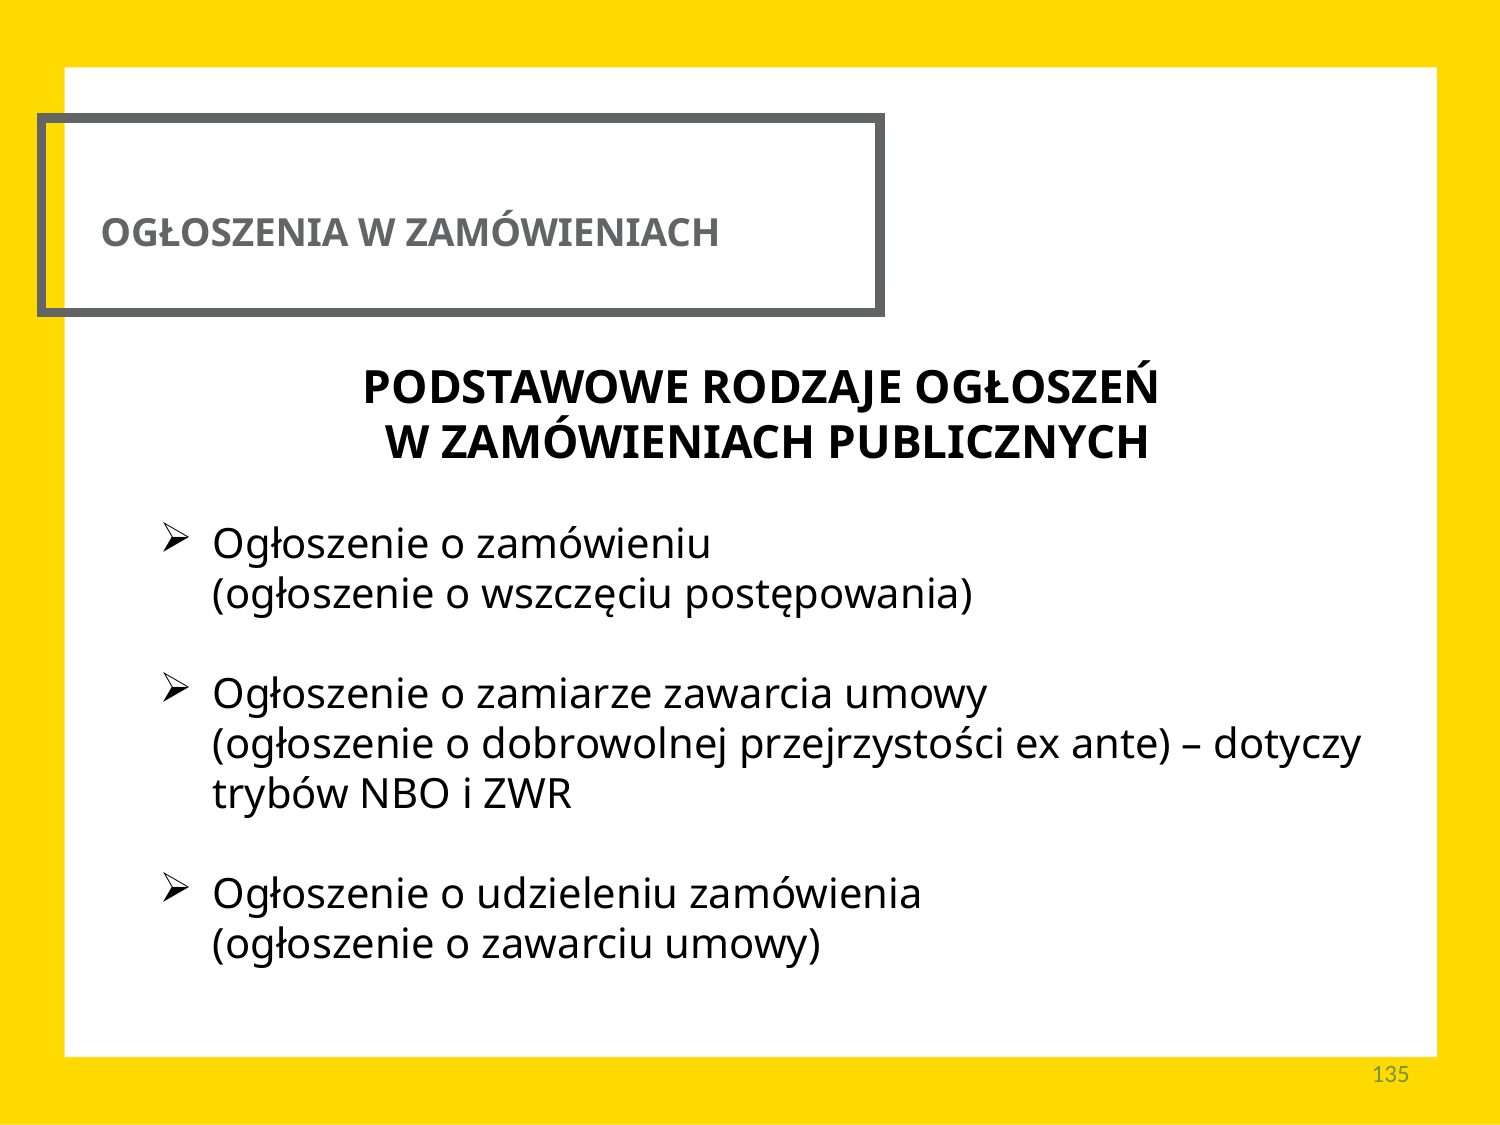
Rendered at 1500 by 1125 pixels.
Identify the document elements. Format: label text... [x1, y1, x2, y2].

text_box OGŁOSZENIA W ZAMÓWIENIACH [41, 117, 880, 313]
picture [0, 0, 1500, 1125]
slide_number 135 [1074, 1042, 1425, 1103]
text_box PODSTAWOWE RODZAJE OGŁOSZEŃ W ZAMÓWIENIACH PUBLICZNYCH Ogłoszenie o zamówieniu (ogłoszenie o wszczęciu postępowania) Ogłoszenie o zamiarze zawarcia umowy (ogłoszenie o dobrowolnej przejrzystości ex ante) – dotyczy trybów NBO i ZWR Ogłoszenie o udzieleniu zamówienia (ogłoszenie o zawarciu umowy) [127, 349, 1391, 975]
